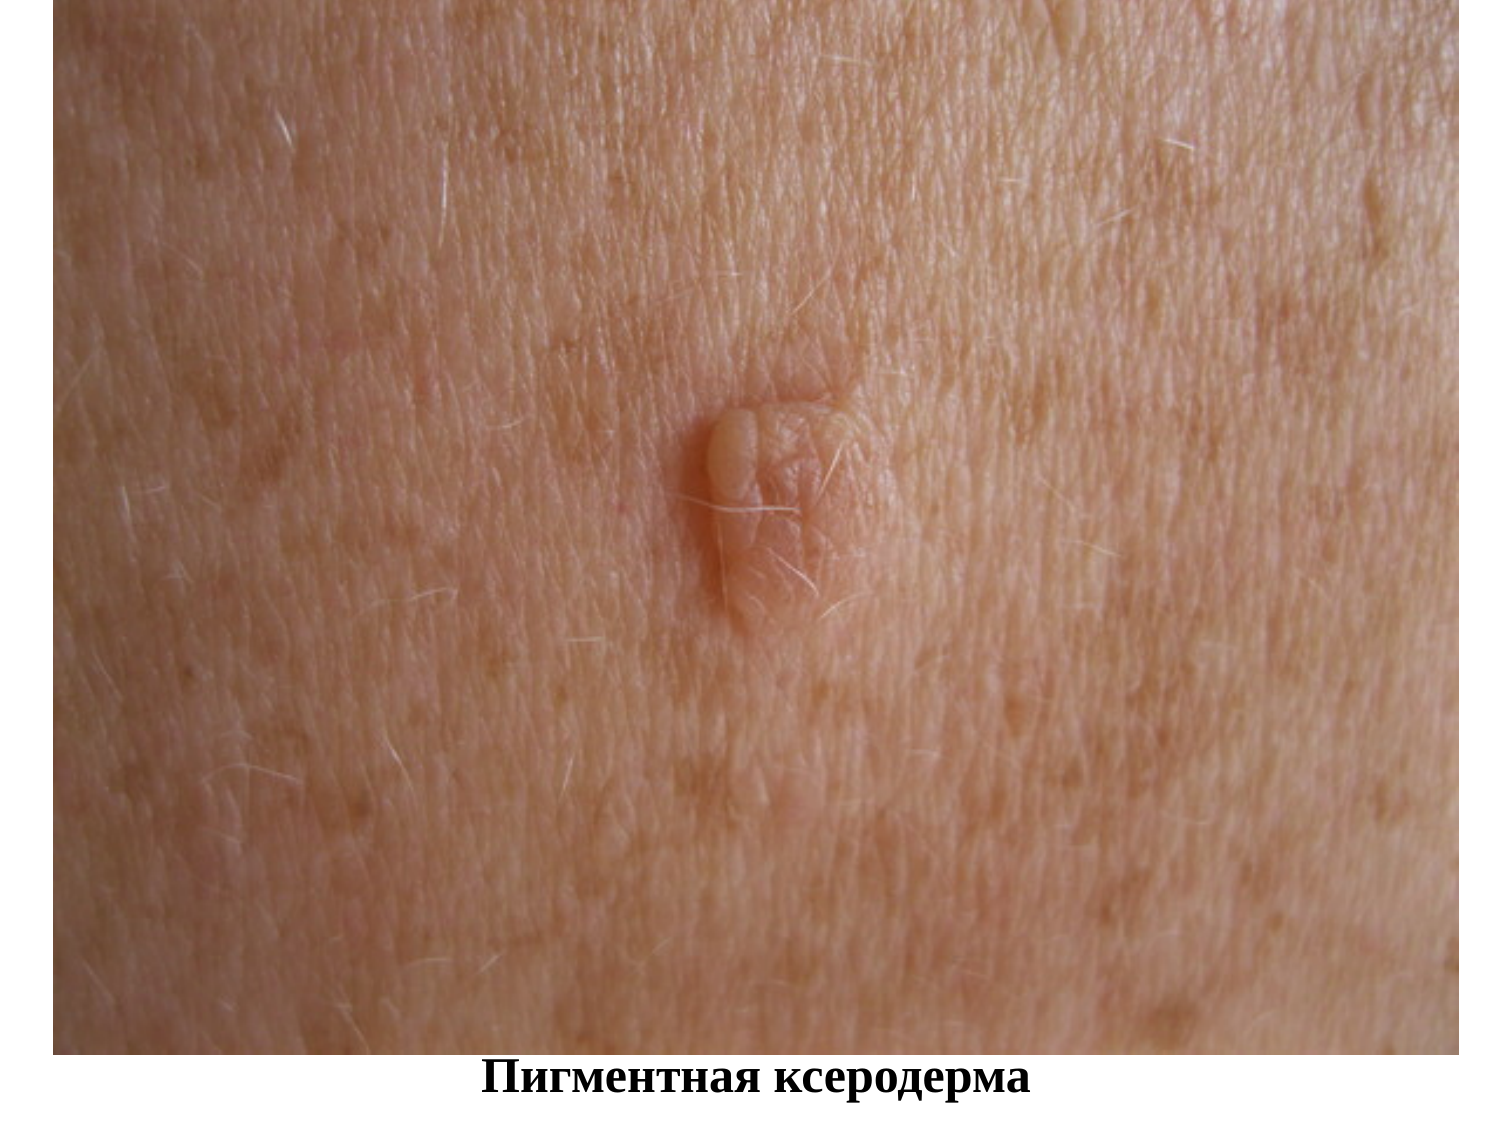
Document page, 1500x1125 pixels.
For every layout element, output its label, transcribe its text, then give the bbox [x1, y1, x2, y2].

text_box Пигментная ксеродерма [76, 1064, 1436, 1110]
picture [52, 0, 1459, 1055]
